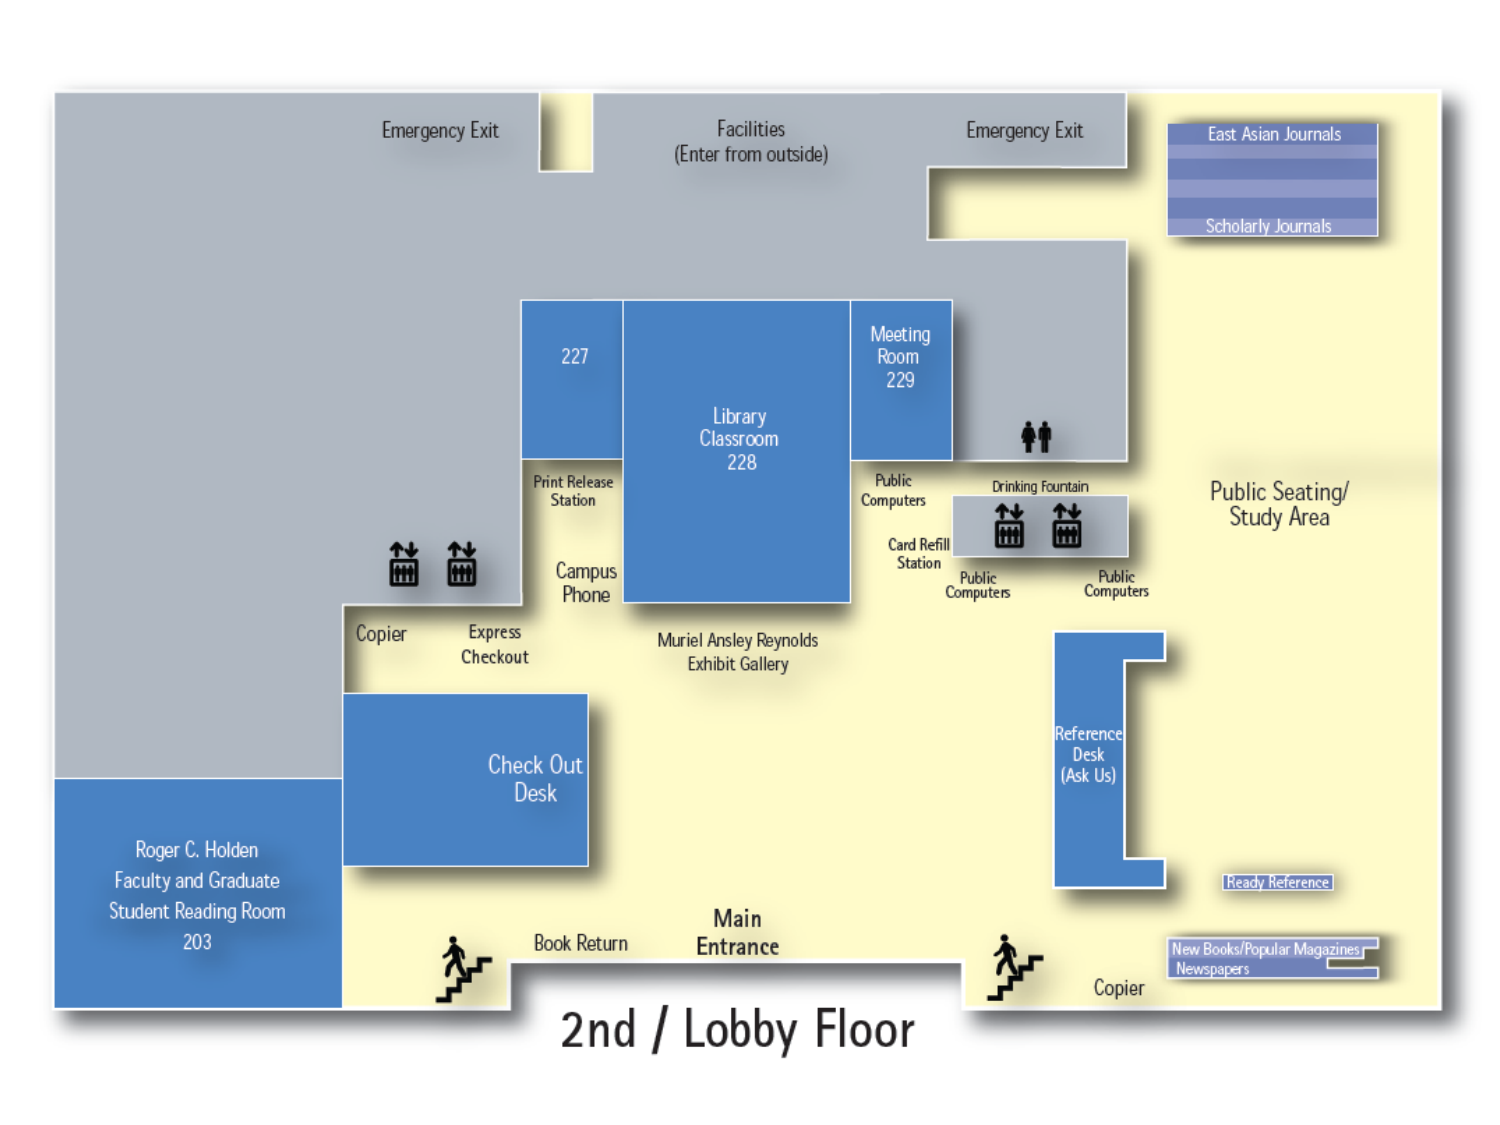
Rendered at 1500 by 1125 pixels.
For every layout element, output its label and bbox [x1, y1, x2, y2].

text_box [0, 18, 1500, 1107]
